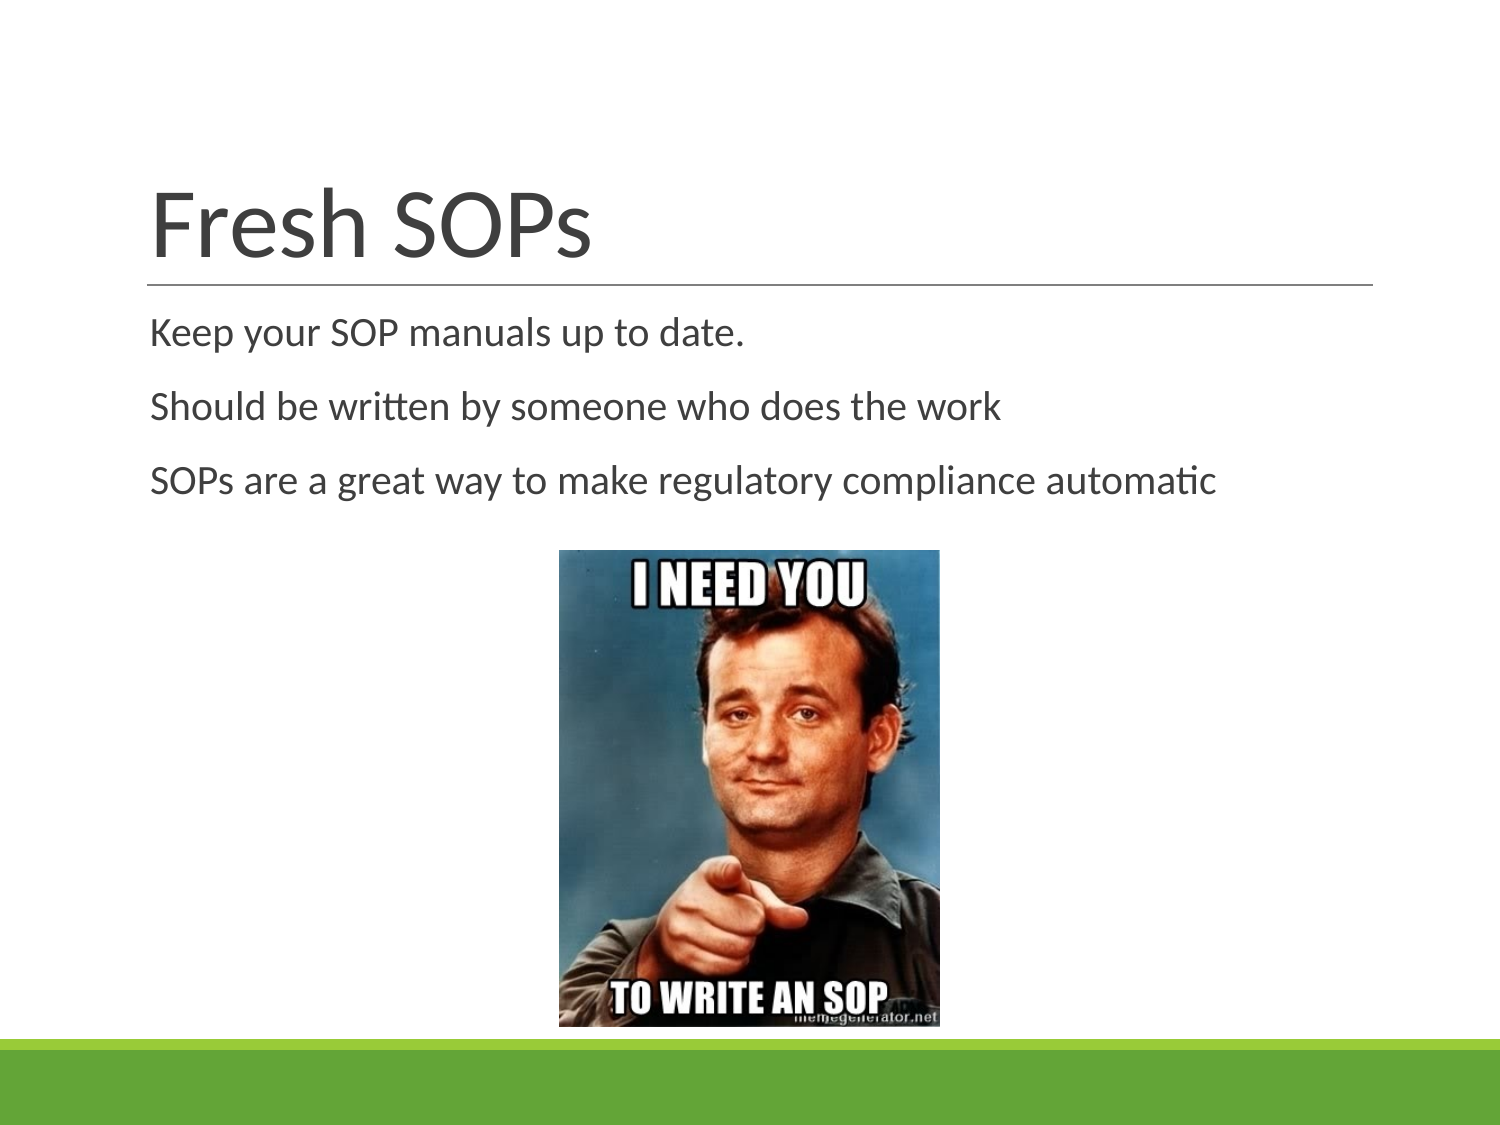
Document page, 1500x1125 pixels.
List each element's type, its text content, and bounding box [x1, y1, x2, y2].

picture [559, 549, 941, 1027]
title Fresh SOPs [135, 47, 1373, 285]
list Keep your SOP manuals up to date. Should be written by someone who does the work SOPs are a great way to make regulatory compliance automatic [135, 302, 1373, 963]
